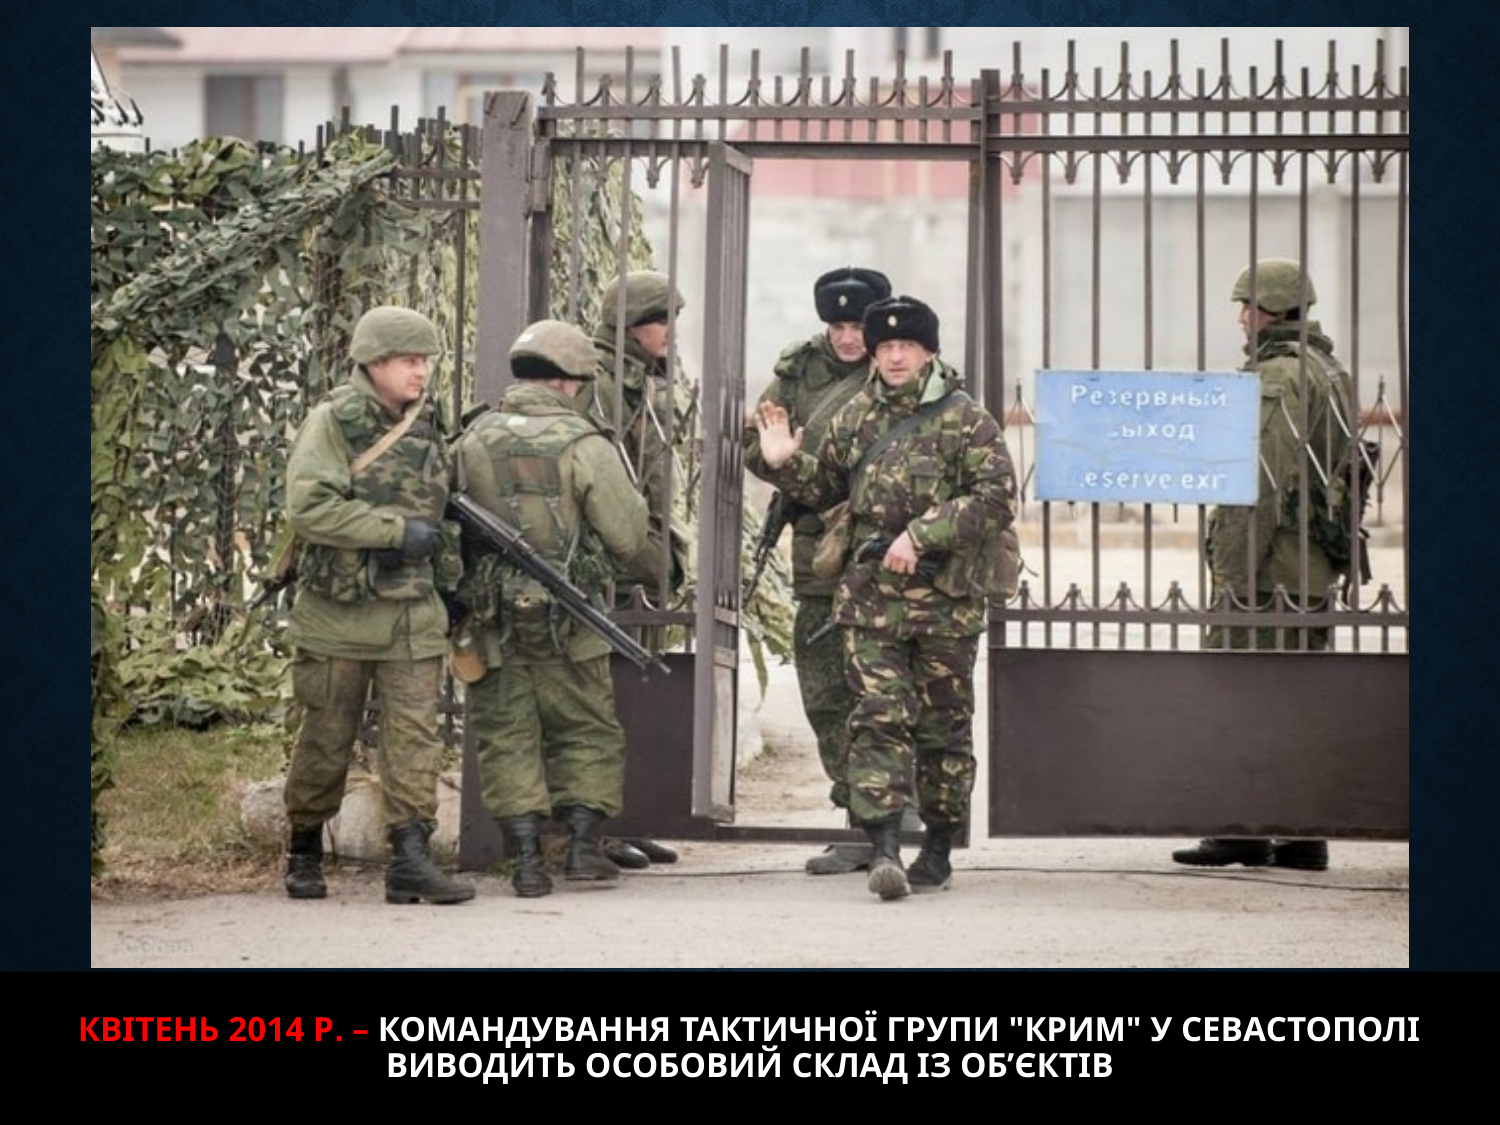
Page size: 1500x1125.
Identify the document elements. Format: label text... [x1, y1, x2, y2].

title КВІТЕНЬ 2014 Р. – КОМАНДУВАННЯ ТАКТИЧНОЇ ГРУПИ "КРИМ" У СЕВАСТОПОЛІ ВИВОДИТЬ ОСОБОВИЙ СКЛАД ІЗ ОБ’ЄКТІВ [0, 971, 1500, 1125]
picture [90, 26, 1409, 969]
